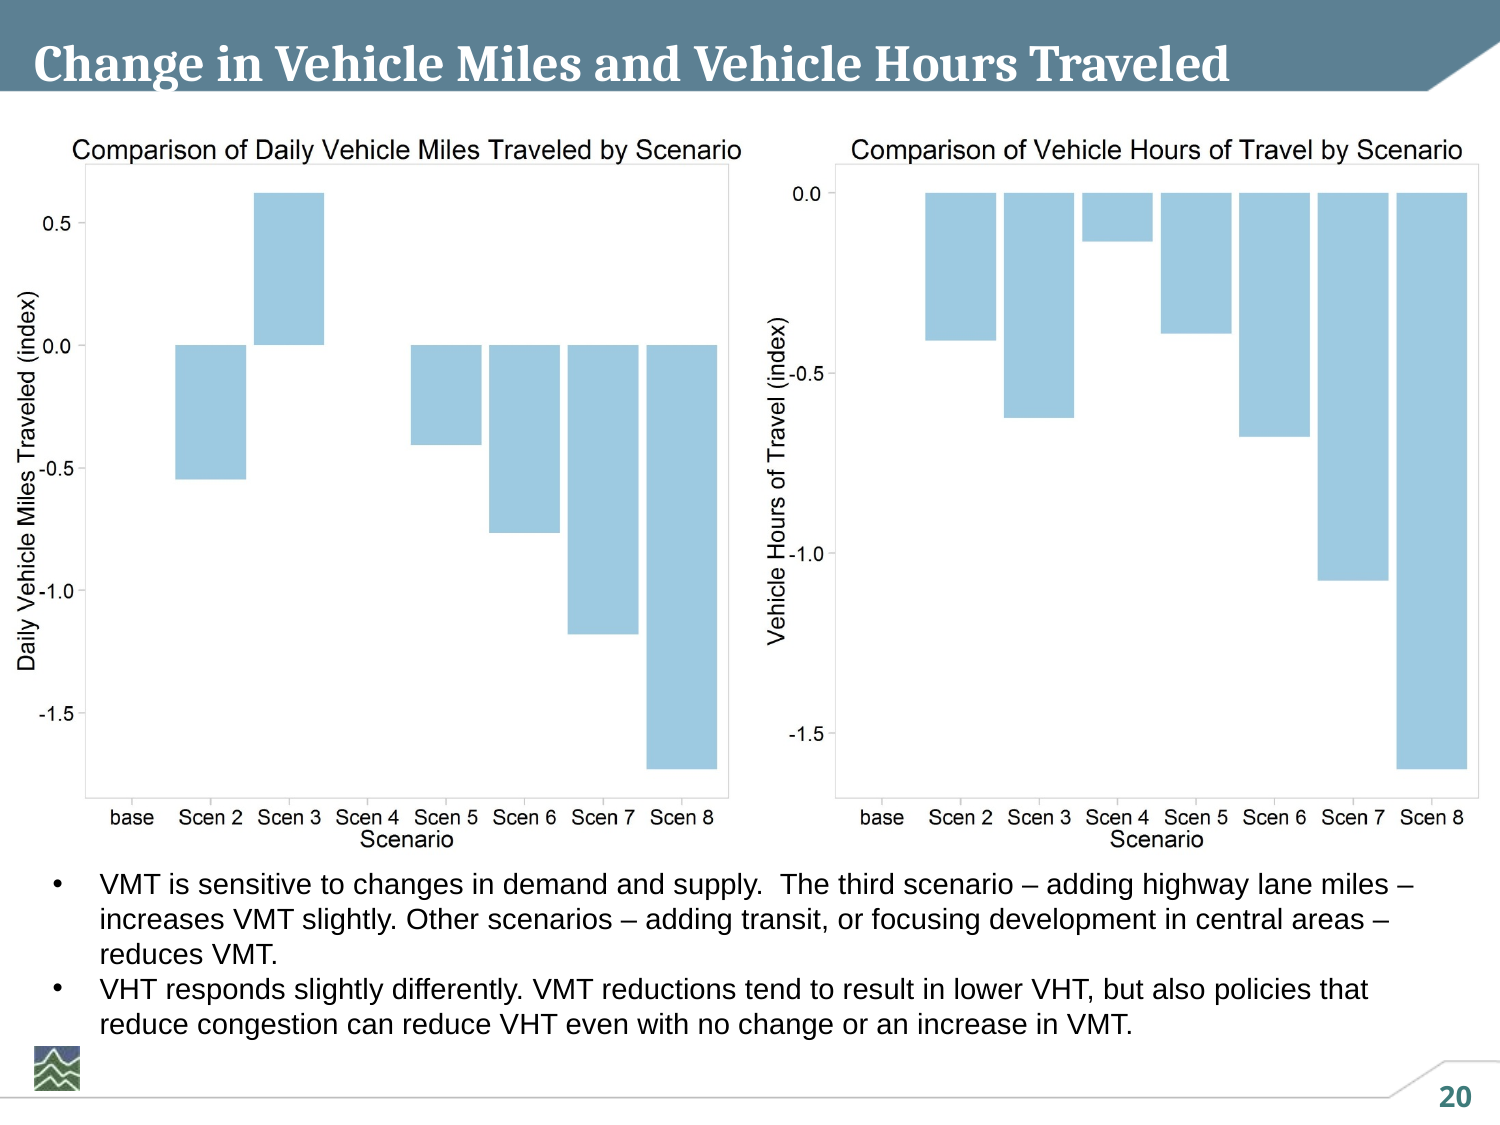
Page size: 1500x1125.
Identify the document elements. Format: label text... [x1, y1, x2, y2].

picture [0, 0, 1500, 1125]
text_box VMT is sensitive to changes in demand and supply. The third scenario – adding highway lane miles – increases VMT slightly. Other scenarios – adding transit, or focusing development in central areas – reduces VMT. VHT responds slightly differently. VMT reductions tend to result in lower VHT, but also policies that reduce congestion can reduce VHT even with no change or an increase in VMT. [37, 871, 1463, 1048]
title Change in Vehicle Miles and Vehicle Hours Traveled [33, 11, 1426, 100]
